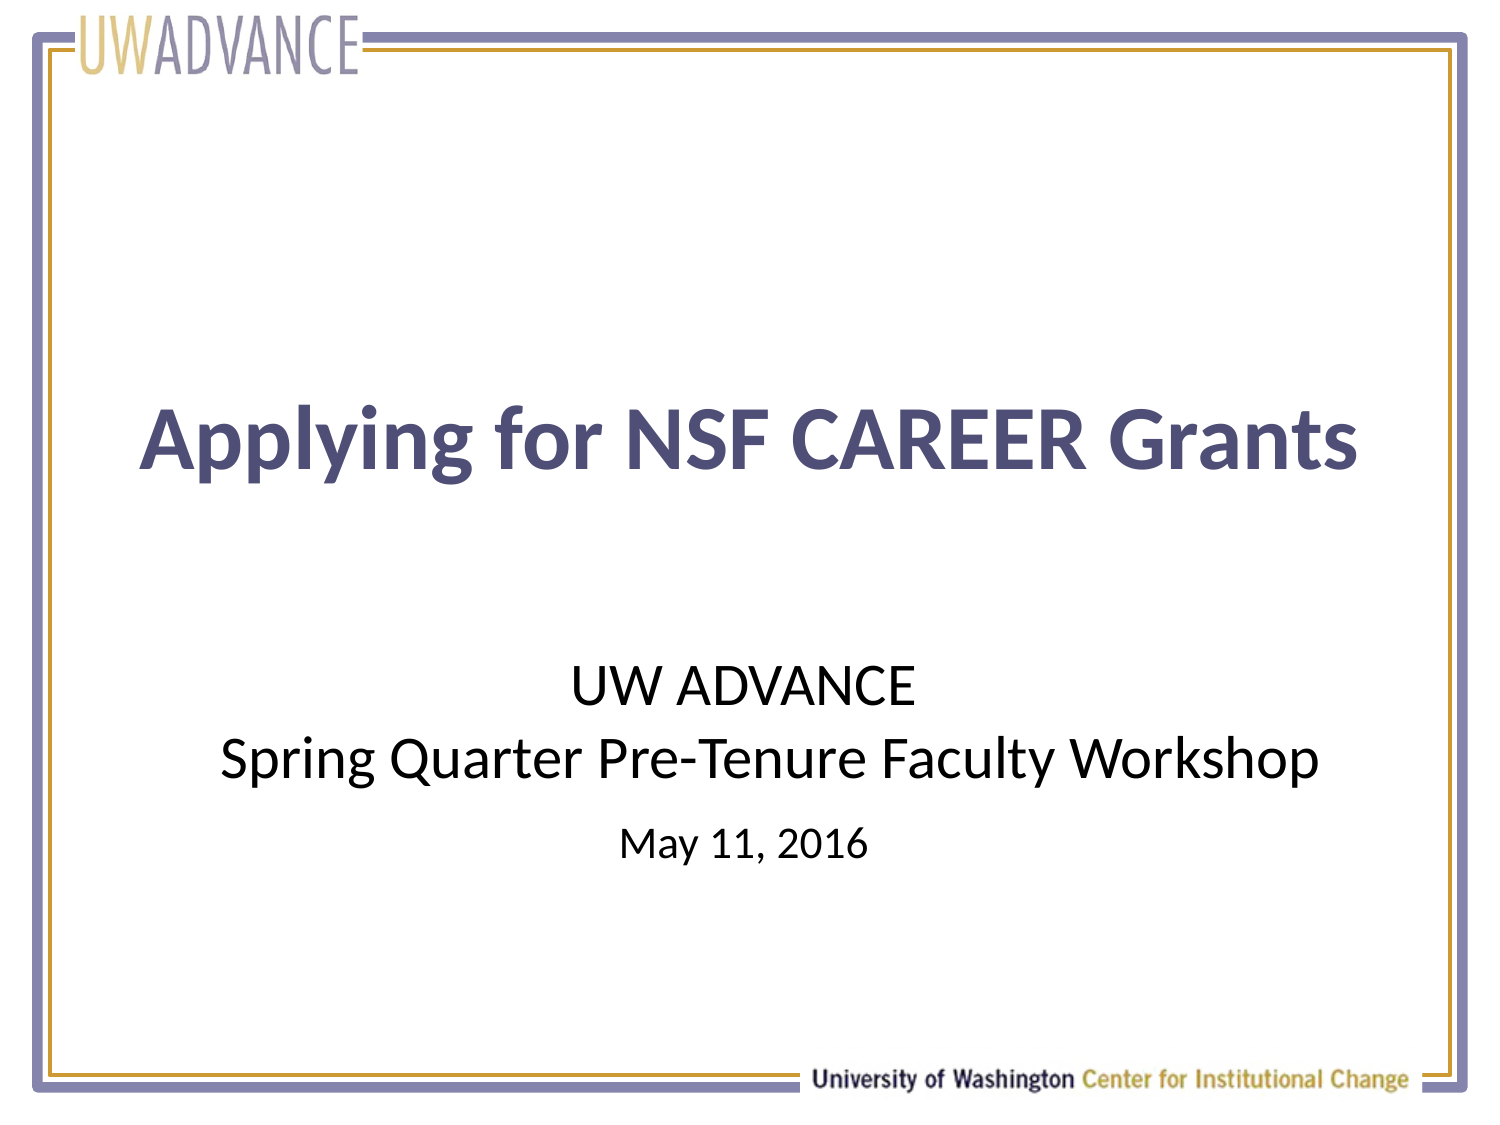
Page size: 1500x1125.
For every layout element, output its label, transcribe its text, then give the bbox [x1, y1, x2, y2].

subtitle UW ADVANCE Spring Quarter Pre-Tenure Faculty Workshop May 11, 2016 [124, 637, 1363, 926]
picture [75, 12, 363, 80]
picture [800, 1046, 1423, 1100]
title Applying for NSF CAREER Grants [112, 274, 1388, 591]
